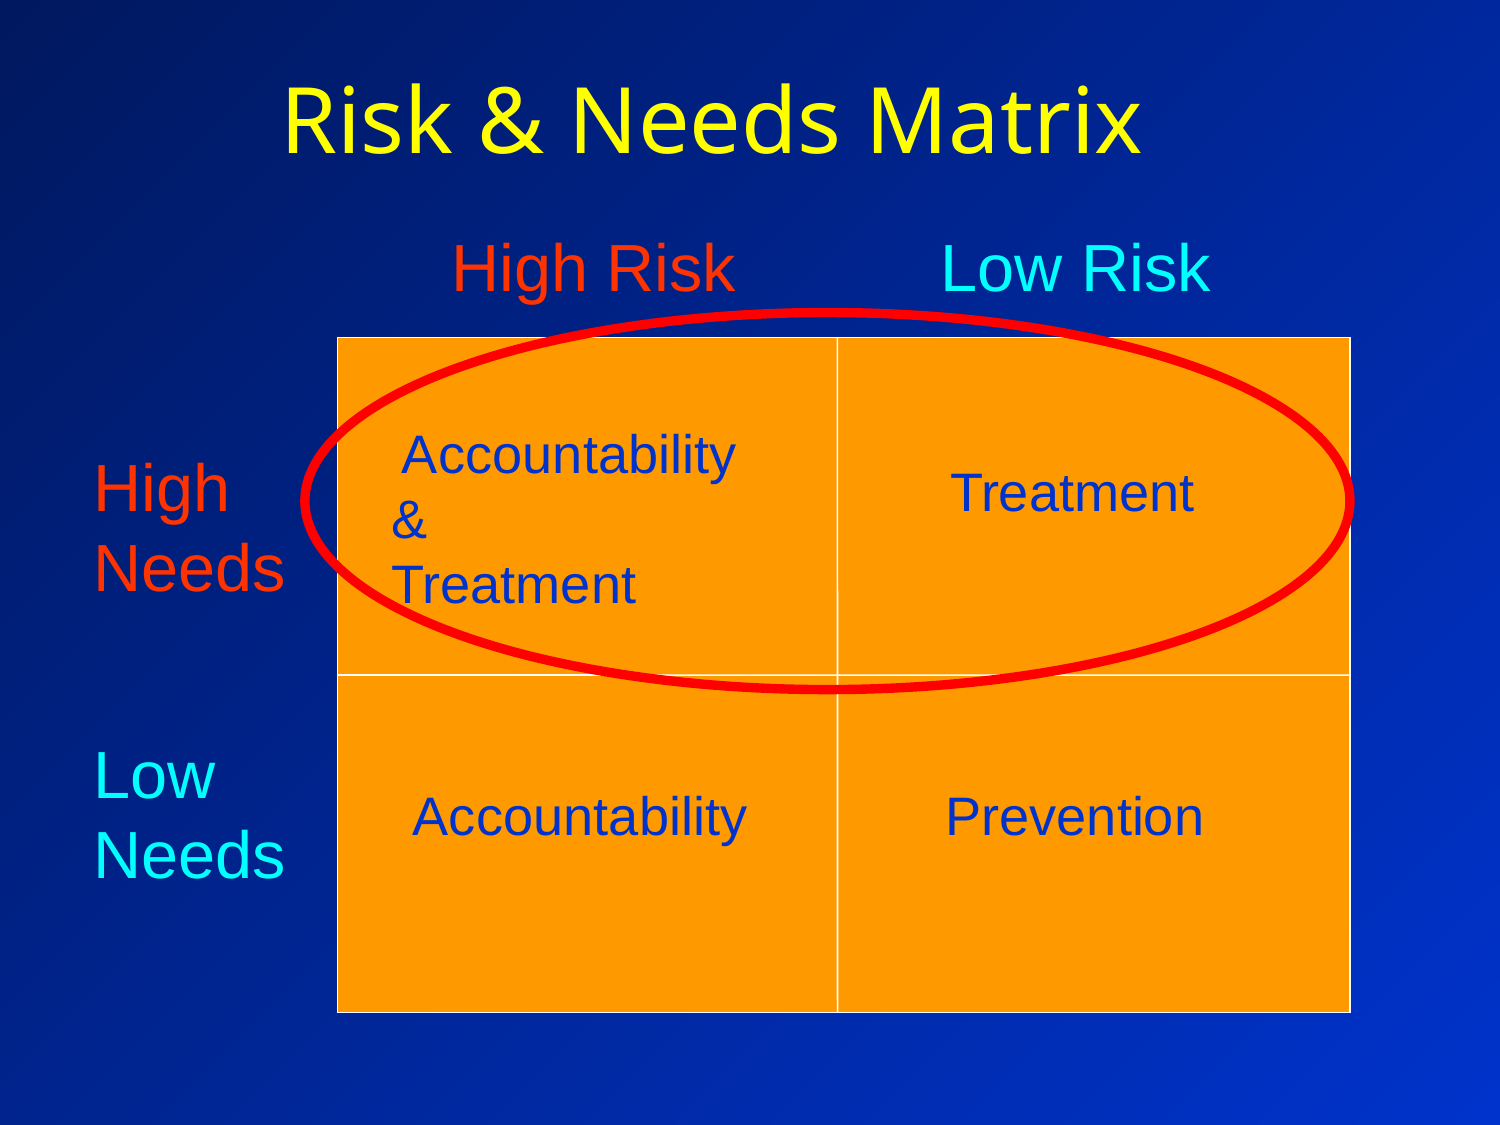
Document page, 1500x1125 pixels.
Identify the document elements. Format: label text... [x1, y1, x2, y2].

text_box Low Needs [78, 724, 302, 900]
text_box [569, 310, 1086, 335]
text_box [337, 337, 1351, 1013]
text_box High Needs [78, 437, 302, 613]
text_box [302, 438, 332, 564]
text_box Low Risk [926, 217, 1227, 313]
text_box Risk & Needs Matrix [0, 54, 1438, 180]
text_box High Risk [436, 217, 752, 313]
